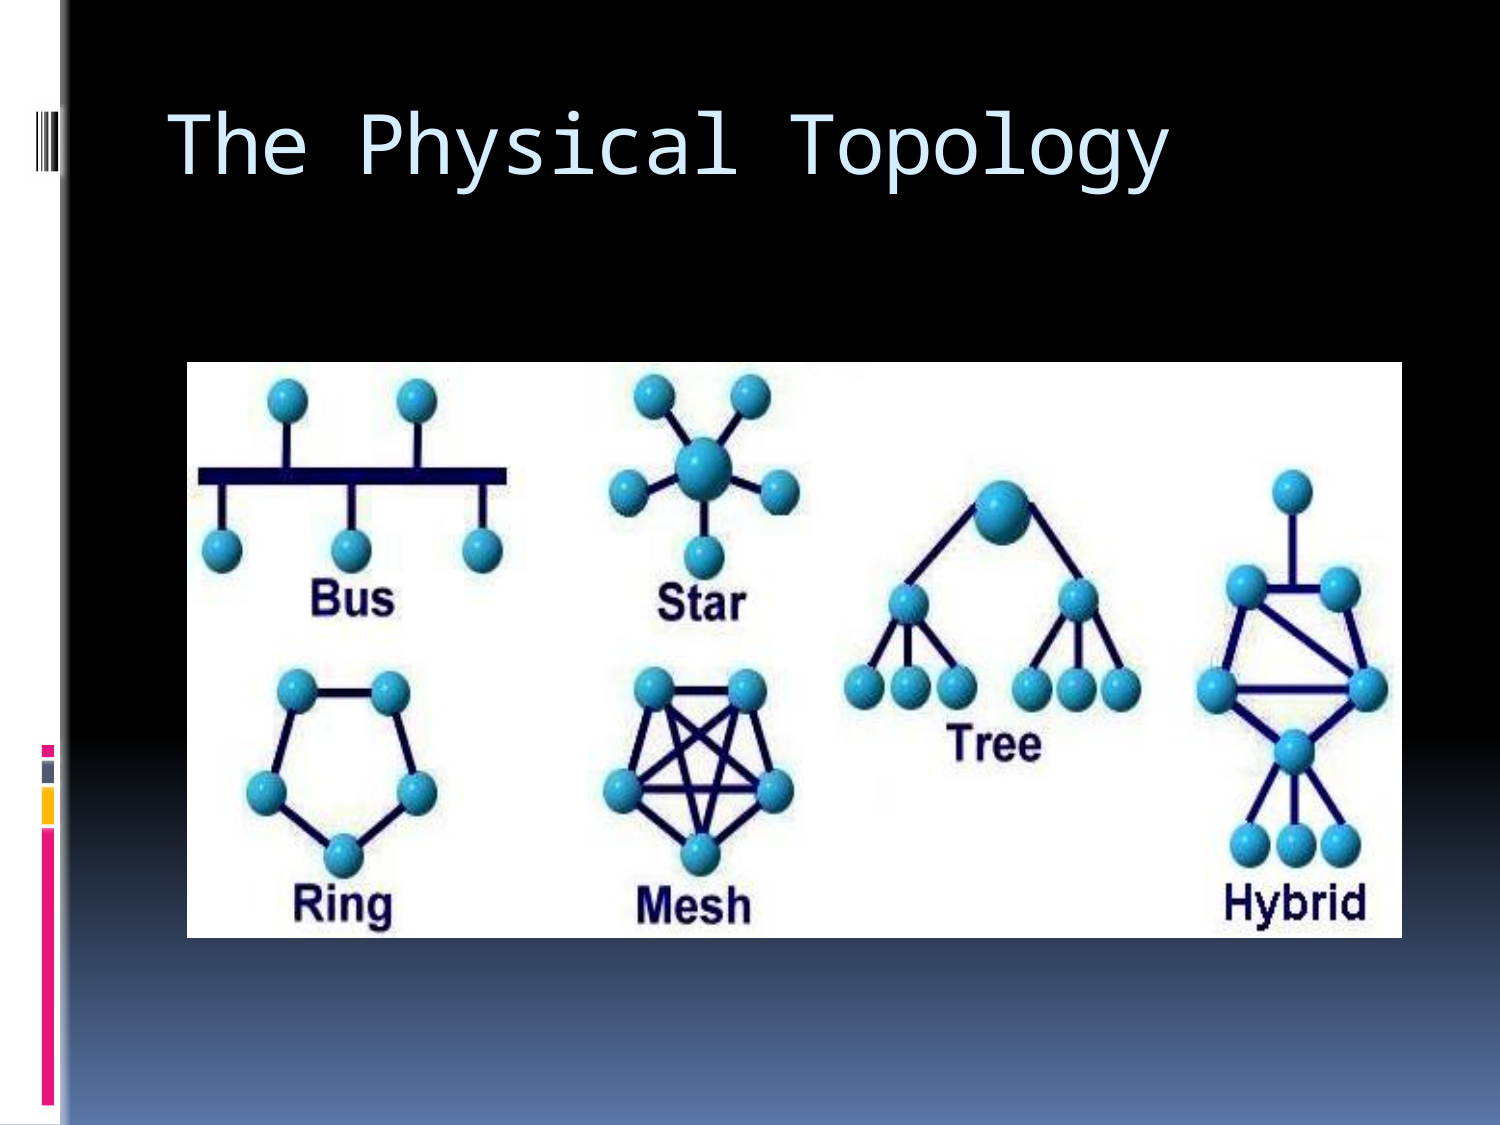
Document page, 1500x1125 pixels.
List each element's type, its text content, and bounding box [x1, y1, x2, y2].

title The Physical Topology [150, 83, 1425, 234]
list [186, 362, 1402, 938]
